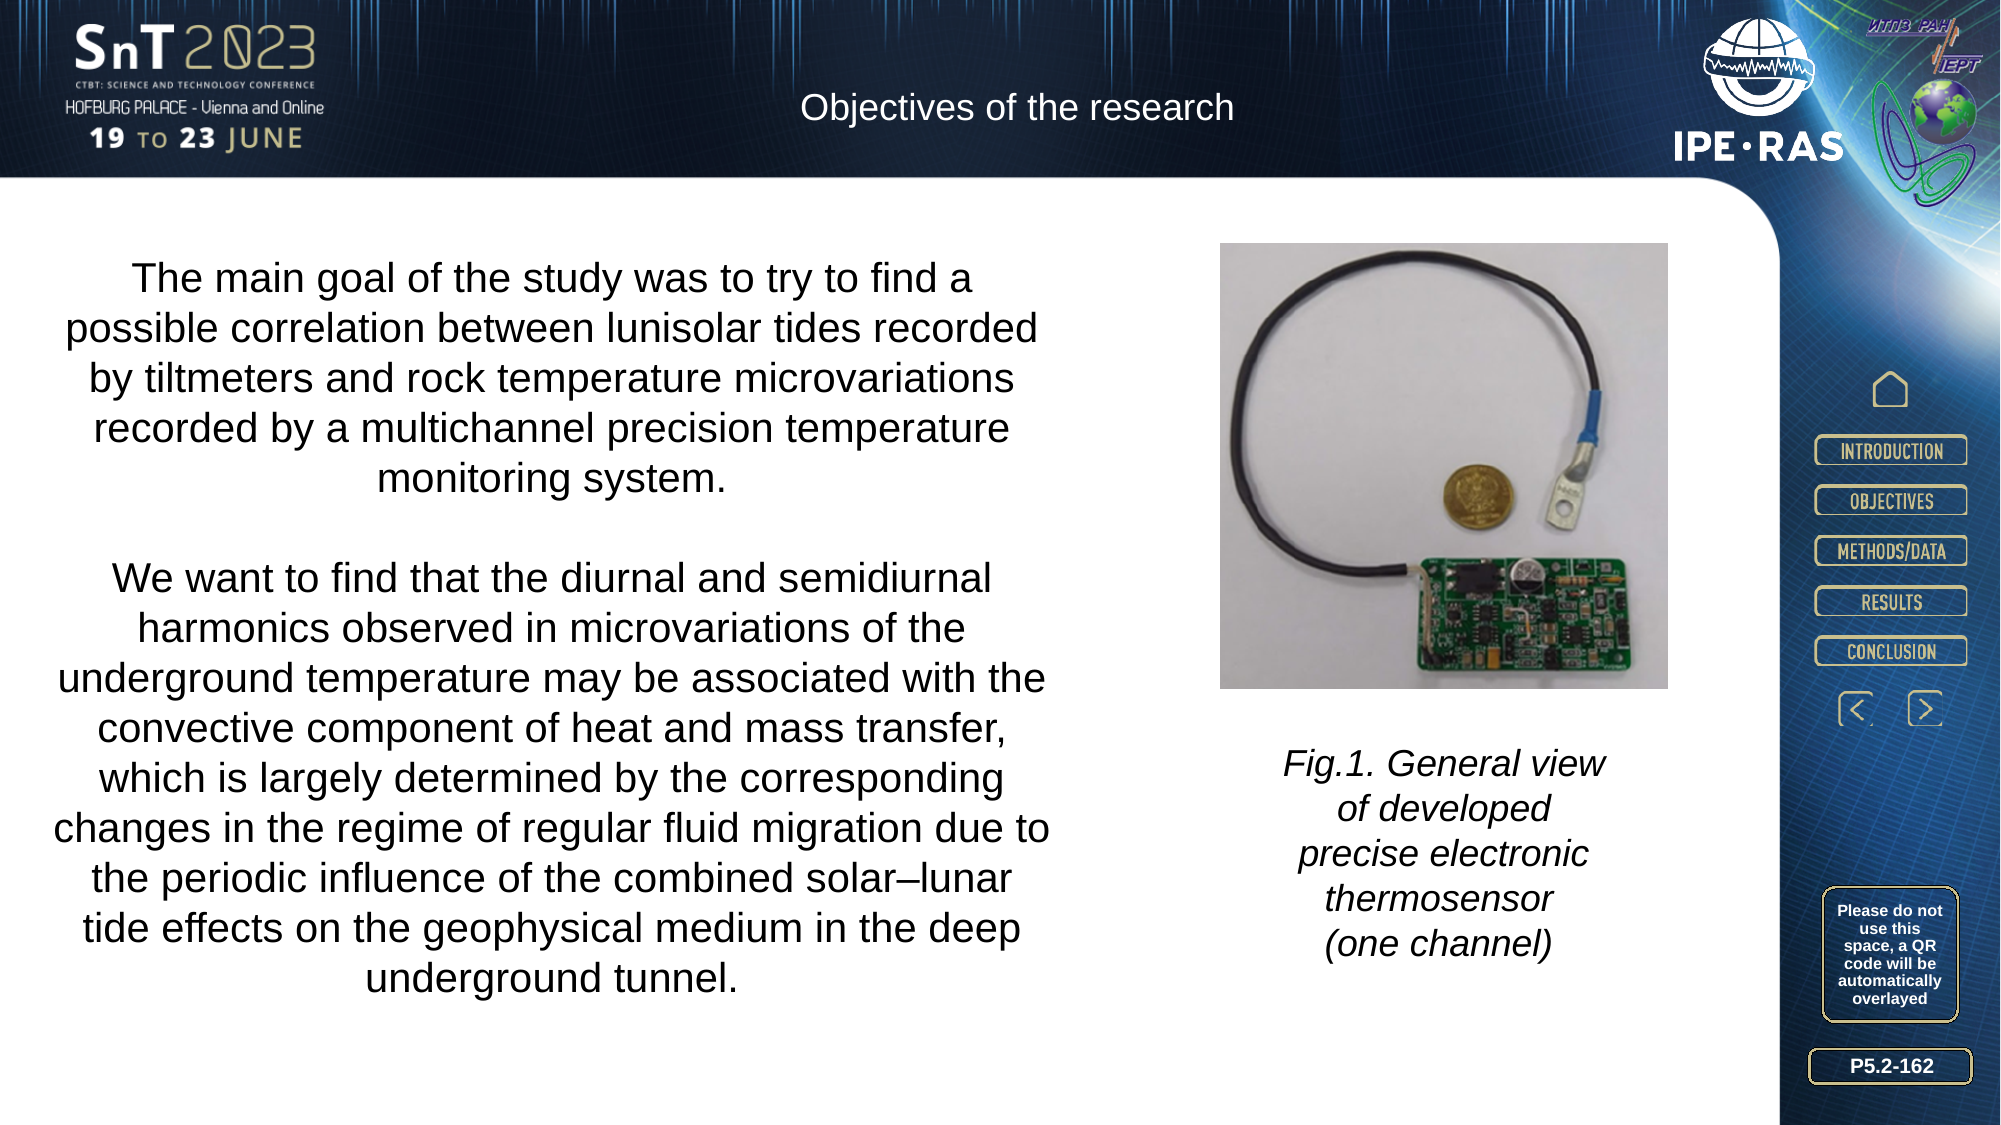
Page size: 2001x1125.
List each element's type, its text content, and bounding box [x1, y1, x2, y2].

text_box P5.2-162 [1824, 1047, 1960, 1086]
text_box The main goal of the study was to try to find a possible correlation between lunisolar tides recorded by tiltmeters and rock temperature microvariations recorded by a multichannel precision temperature monitoring system. We want to find that the diurnal and semidiurnal harmonics observed in microvariations of the underground temperature may be associated with the convective component of heat and mass transfer, which is largely determined by the corresponding changes in the regime of regular fluid migration due to the periodic influence of the combined solar–lunar tide effects on the geophysical medium in the deep underground tunnel. [37, 243, 1067, 1009]
text_box Fig.1. General view of developed precise electronic thermosensor (one channel) [1258, 731, 1630, 972]
picture [0, 0, 2001, 1125]
text_box Objectives of the research [359, 43, 1675, 136]
text_box Please do not use this space, a QR code will be automatically overlayed [1821, 894, 1959, 1017]
